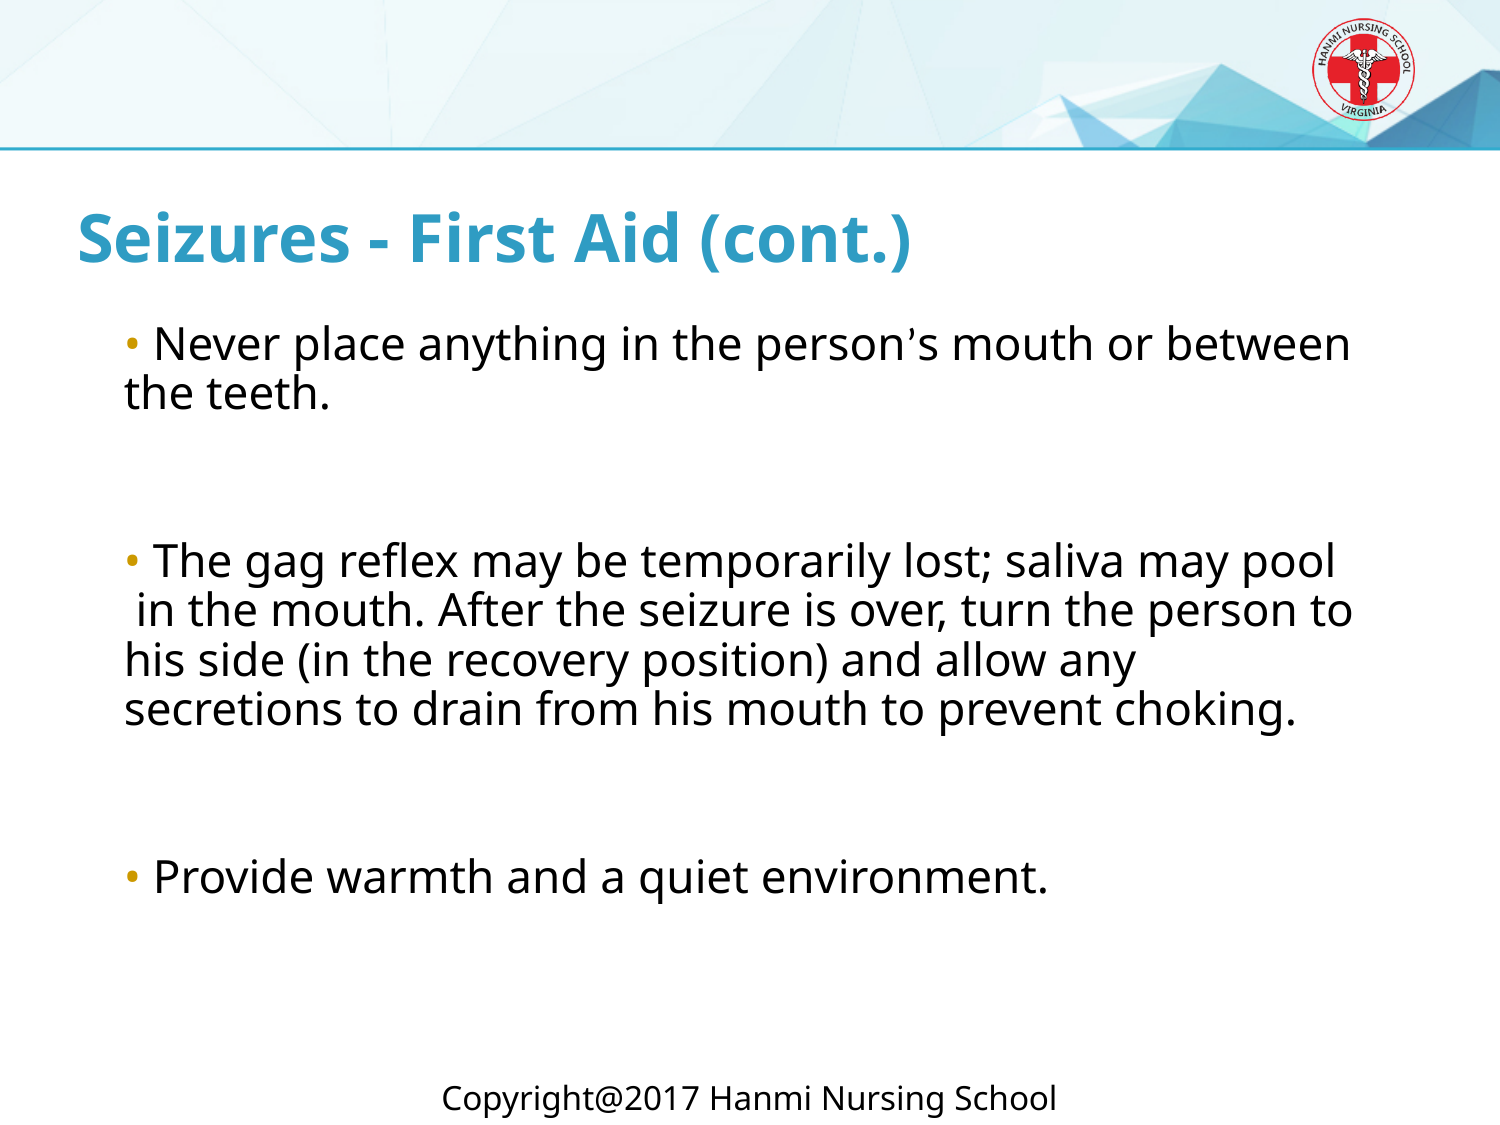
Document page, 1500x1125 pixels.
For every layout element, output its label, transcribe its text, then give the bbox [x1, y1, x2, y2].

text_box Seizures - First Aid (cont.) [62, 188, 928, 284]
picture [0, 0, 1500, 1069]
text_box Never place anything in the person’s mouth or between the teeth. The gag reflex may be temporarily lost; saliva may pool in the mouth. After the seizure is over, turn the person to his side (in the recovery position) and allow any secretions to drain from his mouth to prevent choking. Provide warmth and a quiet environment. [108, 313, 1370, 951]
text_box Copyright@2017 Hanmi Nursing School [0, 1069, 1500, 1125]
